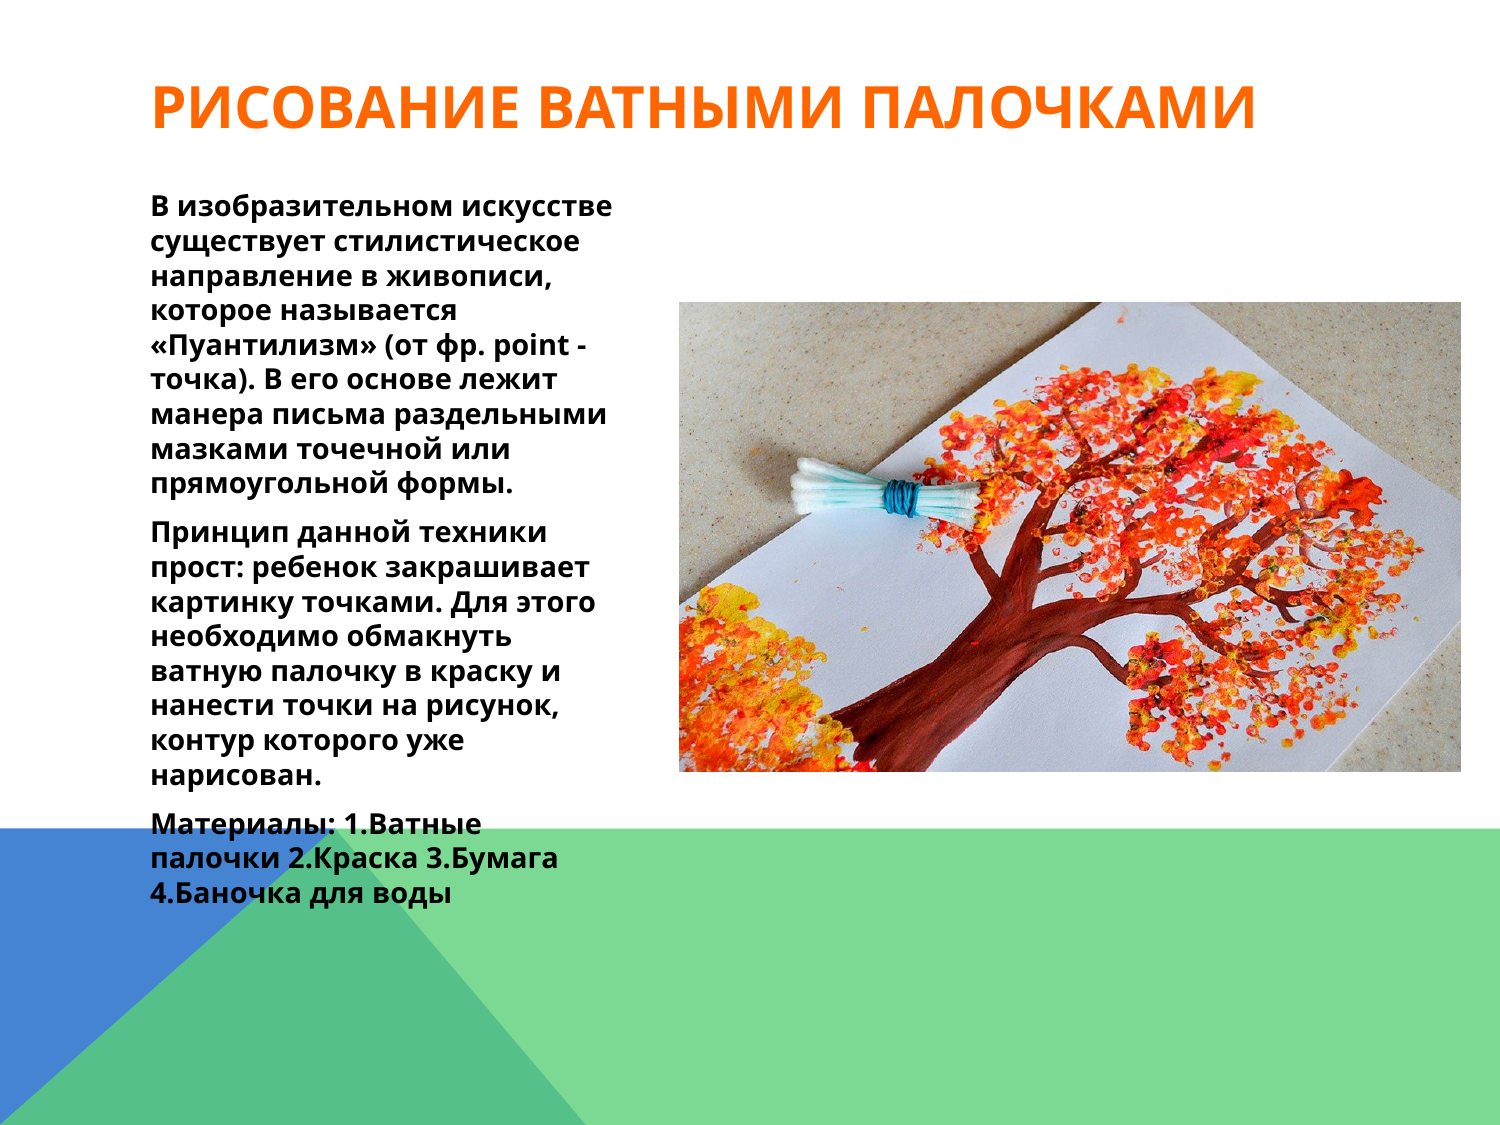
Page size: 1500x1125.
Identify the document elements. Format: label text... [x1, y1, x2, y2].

title РИСОВАНИЕ ВАТНЫМИ ПАЛОЧКАМИ [135, 60, 1369, 150]
picture [678, 302, 1461, 772]
list В изобразительном искусстве существует стилистическое направление в живописи, которое называется «Пуантилизм» (от фр. point - точка). В его основе лежит манера письма раздельными мазками точечной или прямоугольной формы. Принцип данной техники прост: ребенок закрашивает картинку точками. Для этого необходимо обмакнуть ватную палочку в краску и нанести точки на рисунок, контур которого уже нарисован. Материалы: 1.Ватные палочки 2.Краска 3.Бумага 4.Баночка для воды [135, 180, 632, 953]
